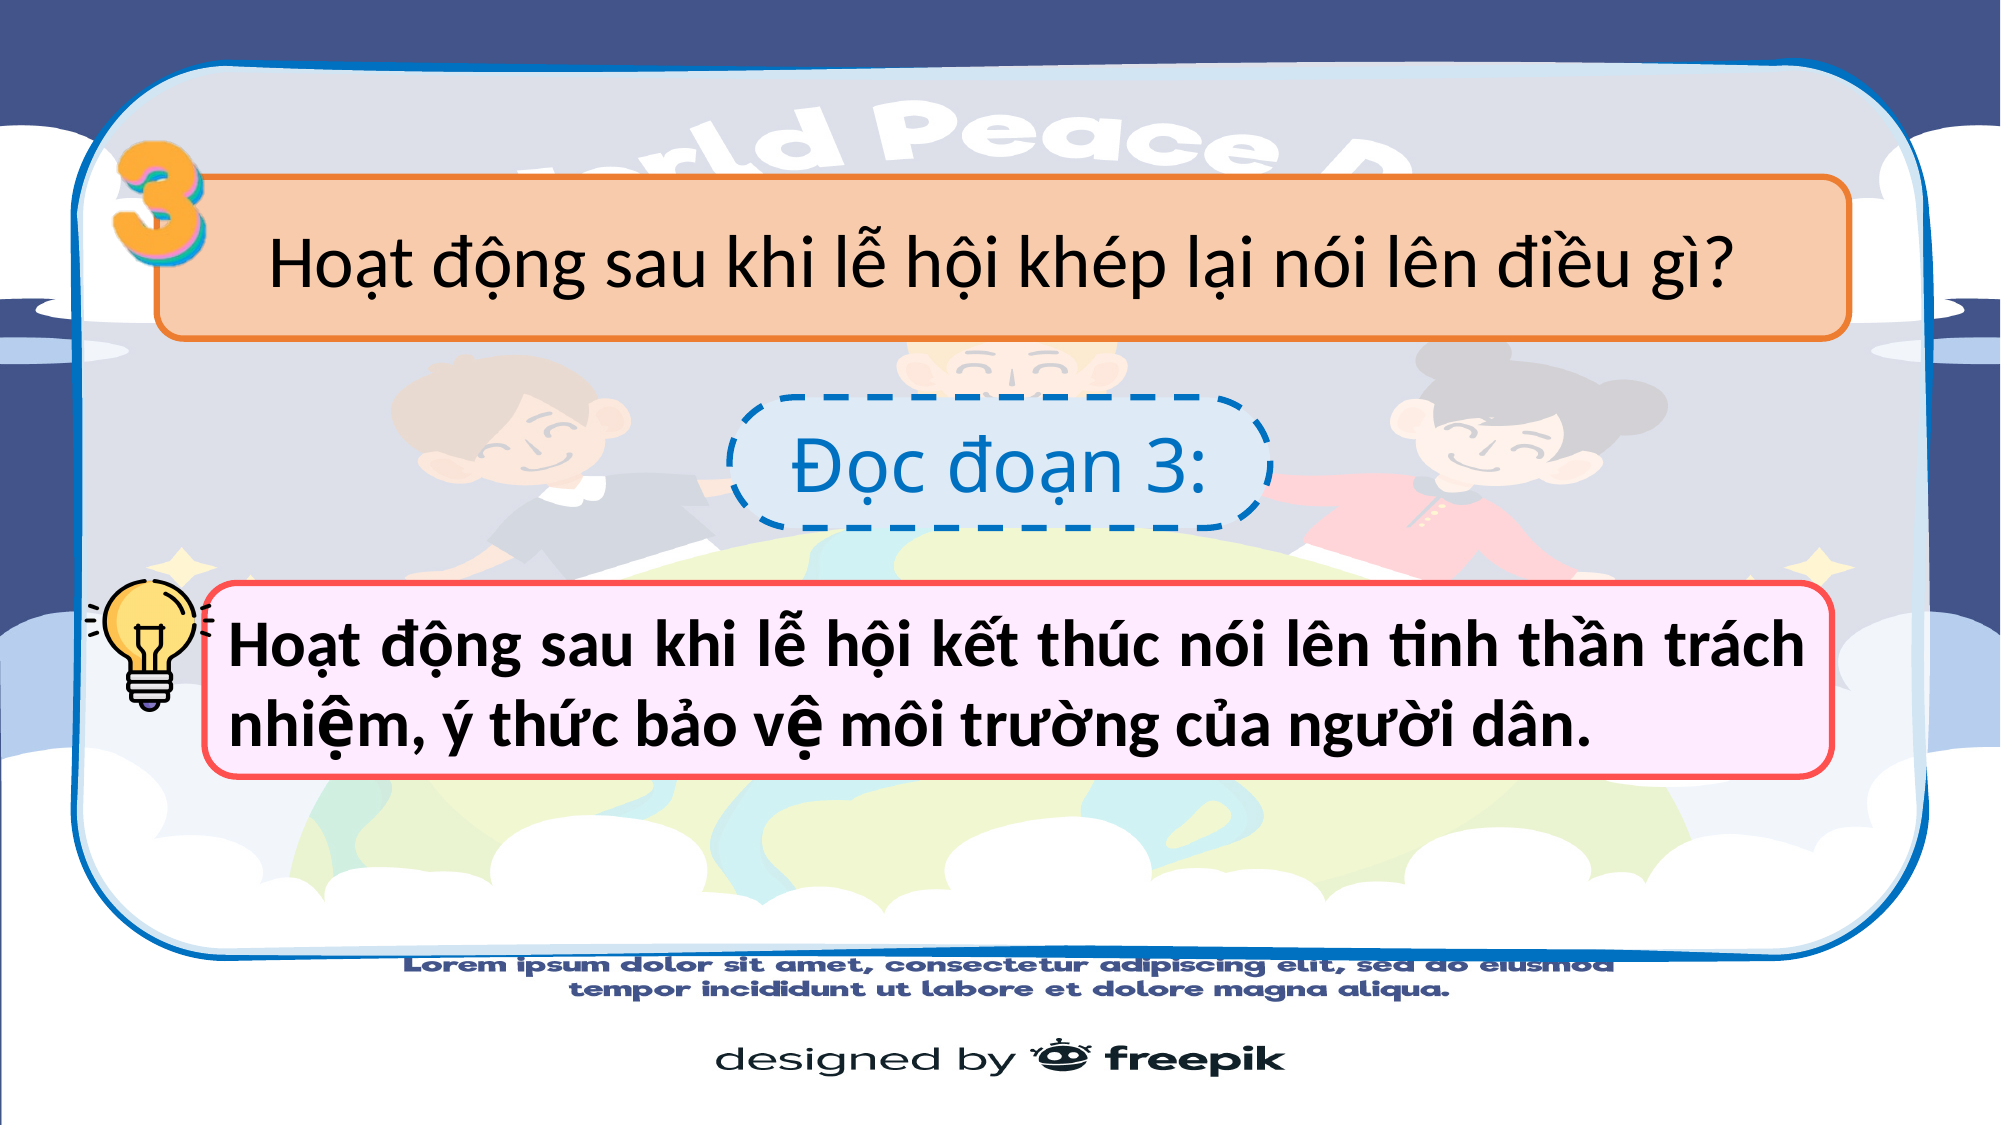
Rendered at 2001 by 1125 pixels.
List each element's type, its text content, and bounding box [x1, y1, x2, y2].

text_box [76, 61, 1930, 957]
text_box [76, 579, 1832, 868]
text_box Đọc đoạn 3: [728, 396, 1272, 530]
text_box Hoạt động sau khi lễ hội khép lại nói lên điều gì? [155, 175, 1851, 340]
picture [0, 0, 2001, 1125]
